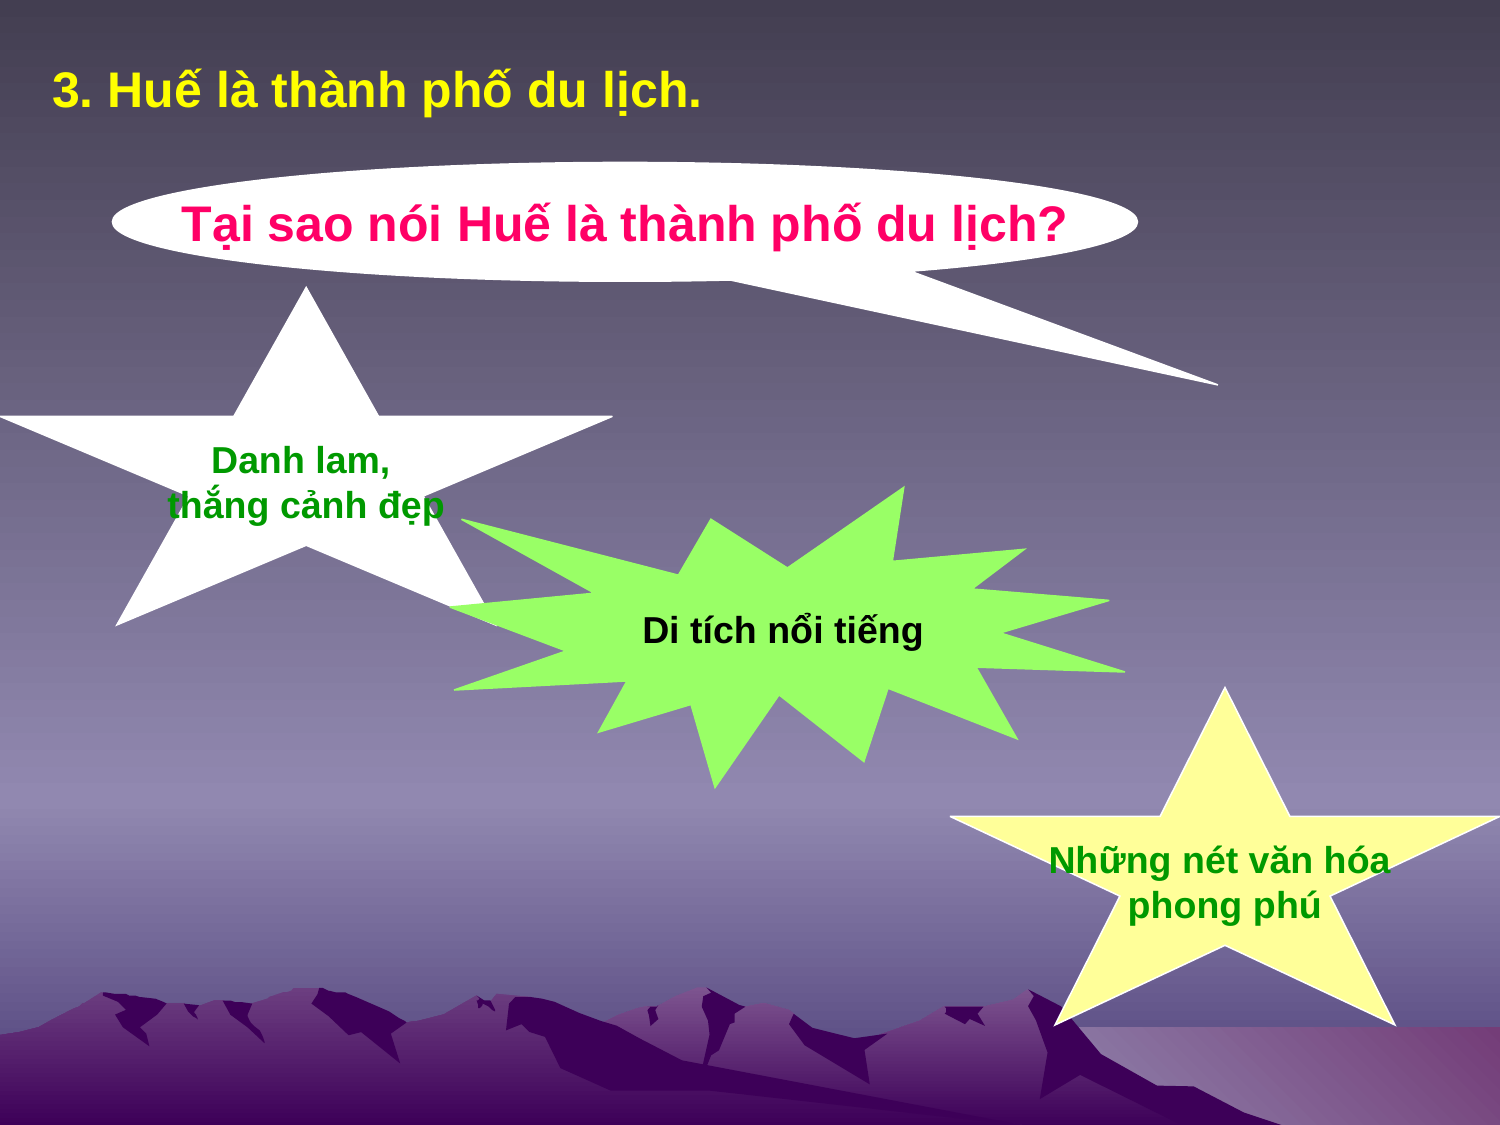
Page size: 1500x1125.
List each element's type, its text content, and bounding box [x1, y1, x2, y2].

text_box Di tích nổi tiếng [449, 487, 1125, 788]
text_box Những nét văn hóa phong phú [950, 687, 1500, 1025]
text_box Danh lam, thắng cảnh đẹp [0, 287, 613, 625]
text_box 3. Huế là thành phố du lịch. [37, 49, 800, 125]
text_box Tại sao nói Huế là thành phố du lịch? [112, 162, 1218, 385]
